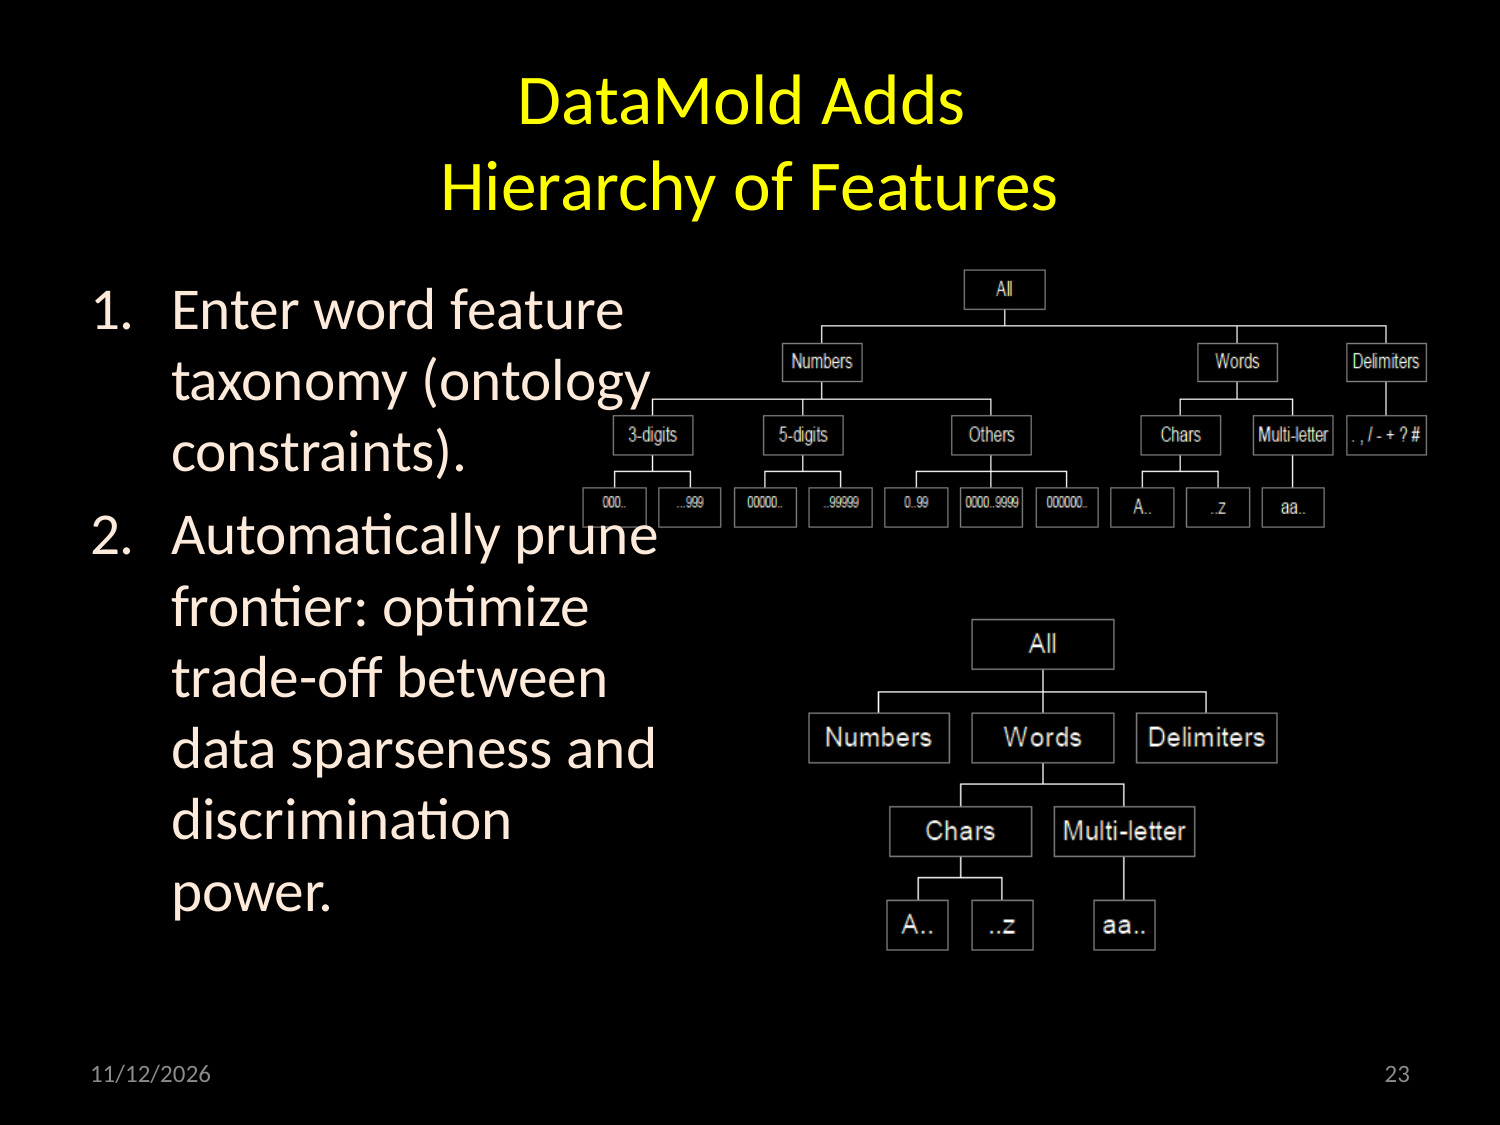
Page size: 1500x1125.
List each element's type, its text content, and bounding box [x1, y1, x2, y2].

picture [574, 262, 1436, 538]
slide_number 23 [1074, 1042, 1425, 1103]
list Enter word feature taxonomy (ontology constraints). Automatically prune frontier: optimize trade-off between data sparseness and discrimination power. [75, 262, 688, 1000]
picture [799, 612, 1285, 959]
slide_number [75, 1042, 425, 1103]
title DataMold Adds Hierarchy of Features [75, 45, 1425, 233]
